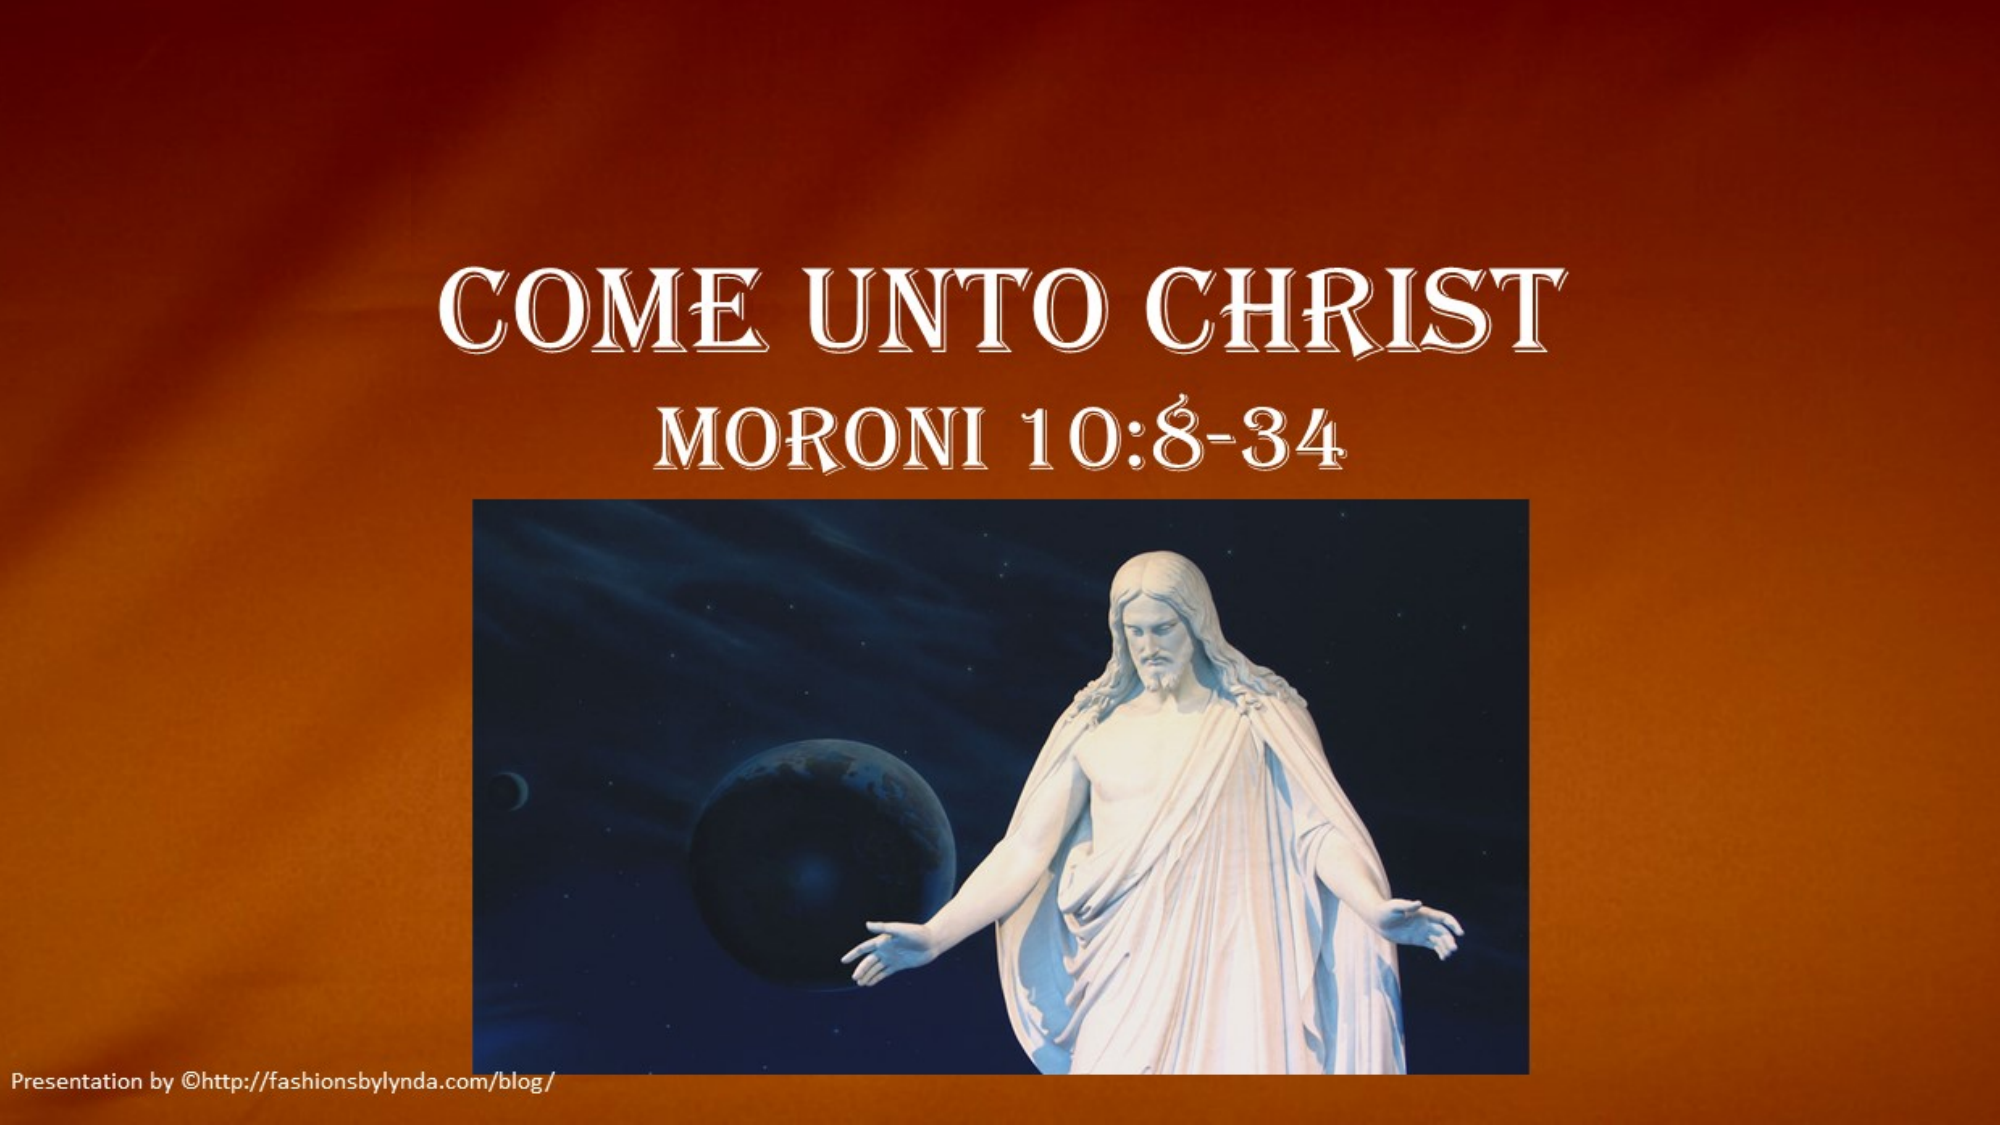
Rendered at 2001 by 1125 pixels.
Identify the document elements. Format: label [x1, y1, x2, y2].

text_box [0, 0, 2000, 1125]
